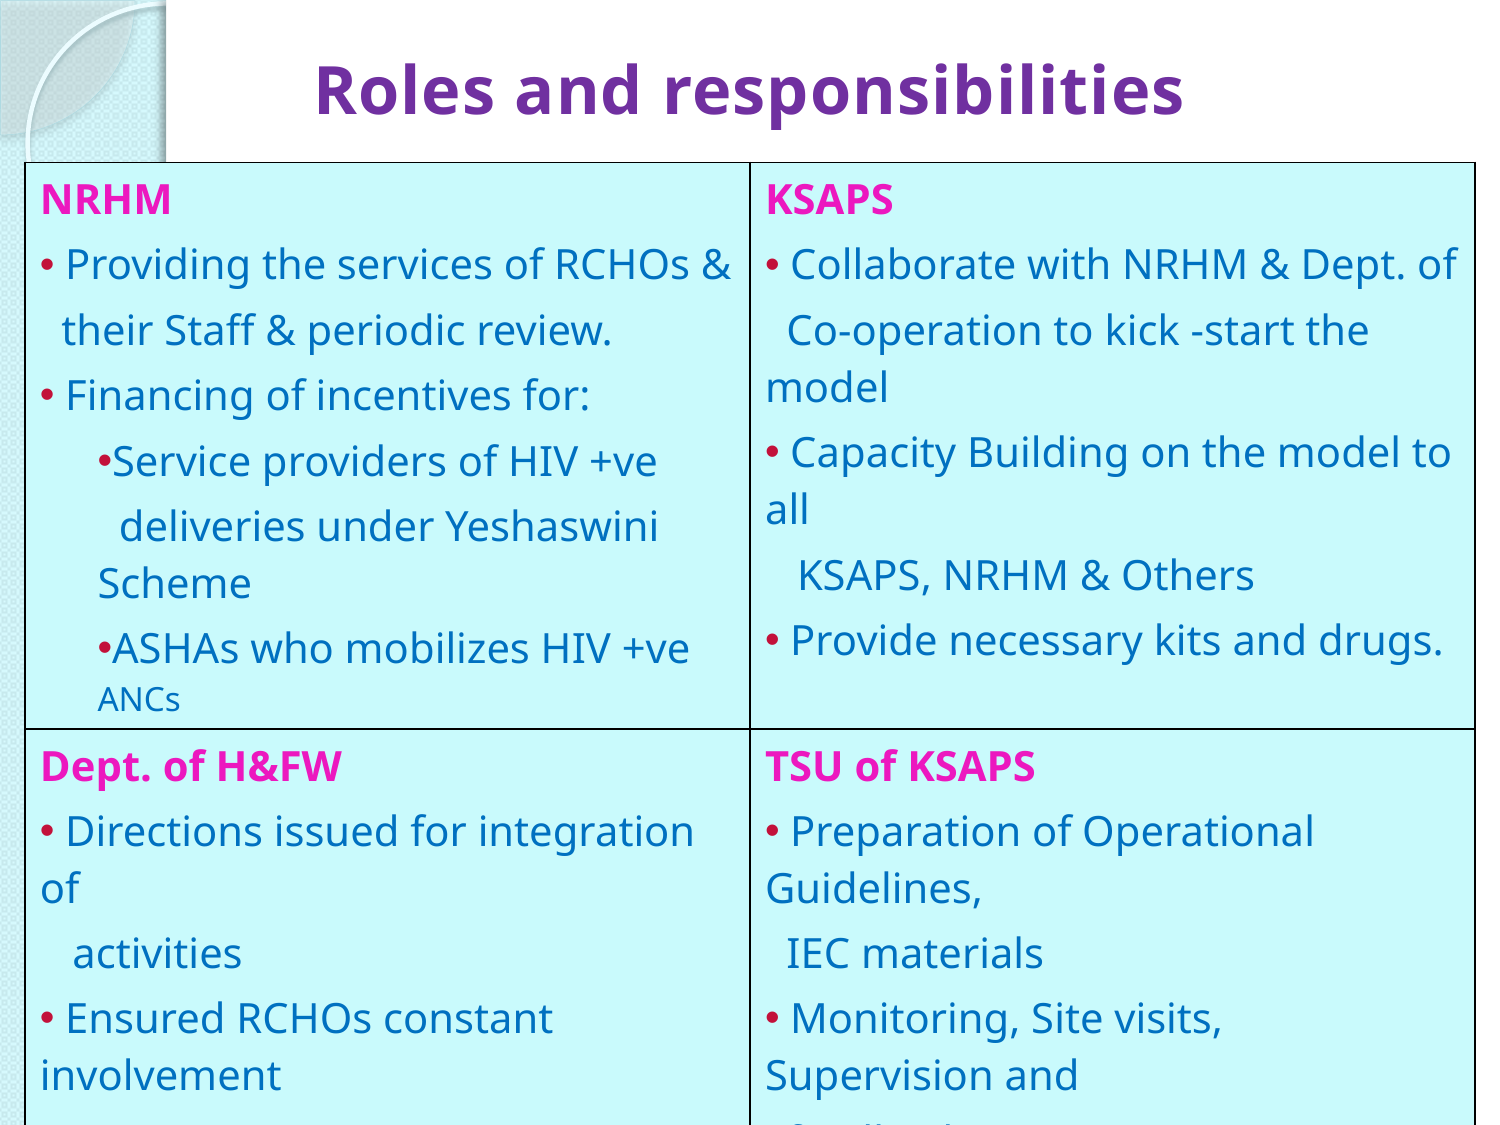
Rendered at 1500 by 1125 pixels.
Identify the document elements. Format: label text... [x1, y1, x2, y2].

text_box Roles and responsibilities [112, 37, 1388, 138]
table_header NRHM Providing the services of RCHOs & their Staff & periodic review. Financing of incentives for: Service providers of HIV +ve deliveries under Yeshaswini Scheme ASHAs who mobilizes HIV +ve ANCs [26, 163, 749, 728]
table_header KSAPS Collaborate with NRHM & Dept. of Co-operation to kick -start the model Capacity Building on the model to all KSAPS, NRHM & Others Provide necessary kits and drugs. [751, 163, 1474, 728]
table_cell Dept. of H&FW Directions issued for integration of activities Ensured RCHOs constant involvement [26, 730, 749, 1125]
table_cell TSU of KSAPS Preparation of Operational Guidelines, IEC materials Monitoring, Site visits, Supervision and feedback. [751, 730, 1474, 1125]
